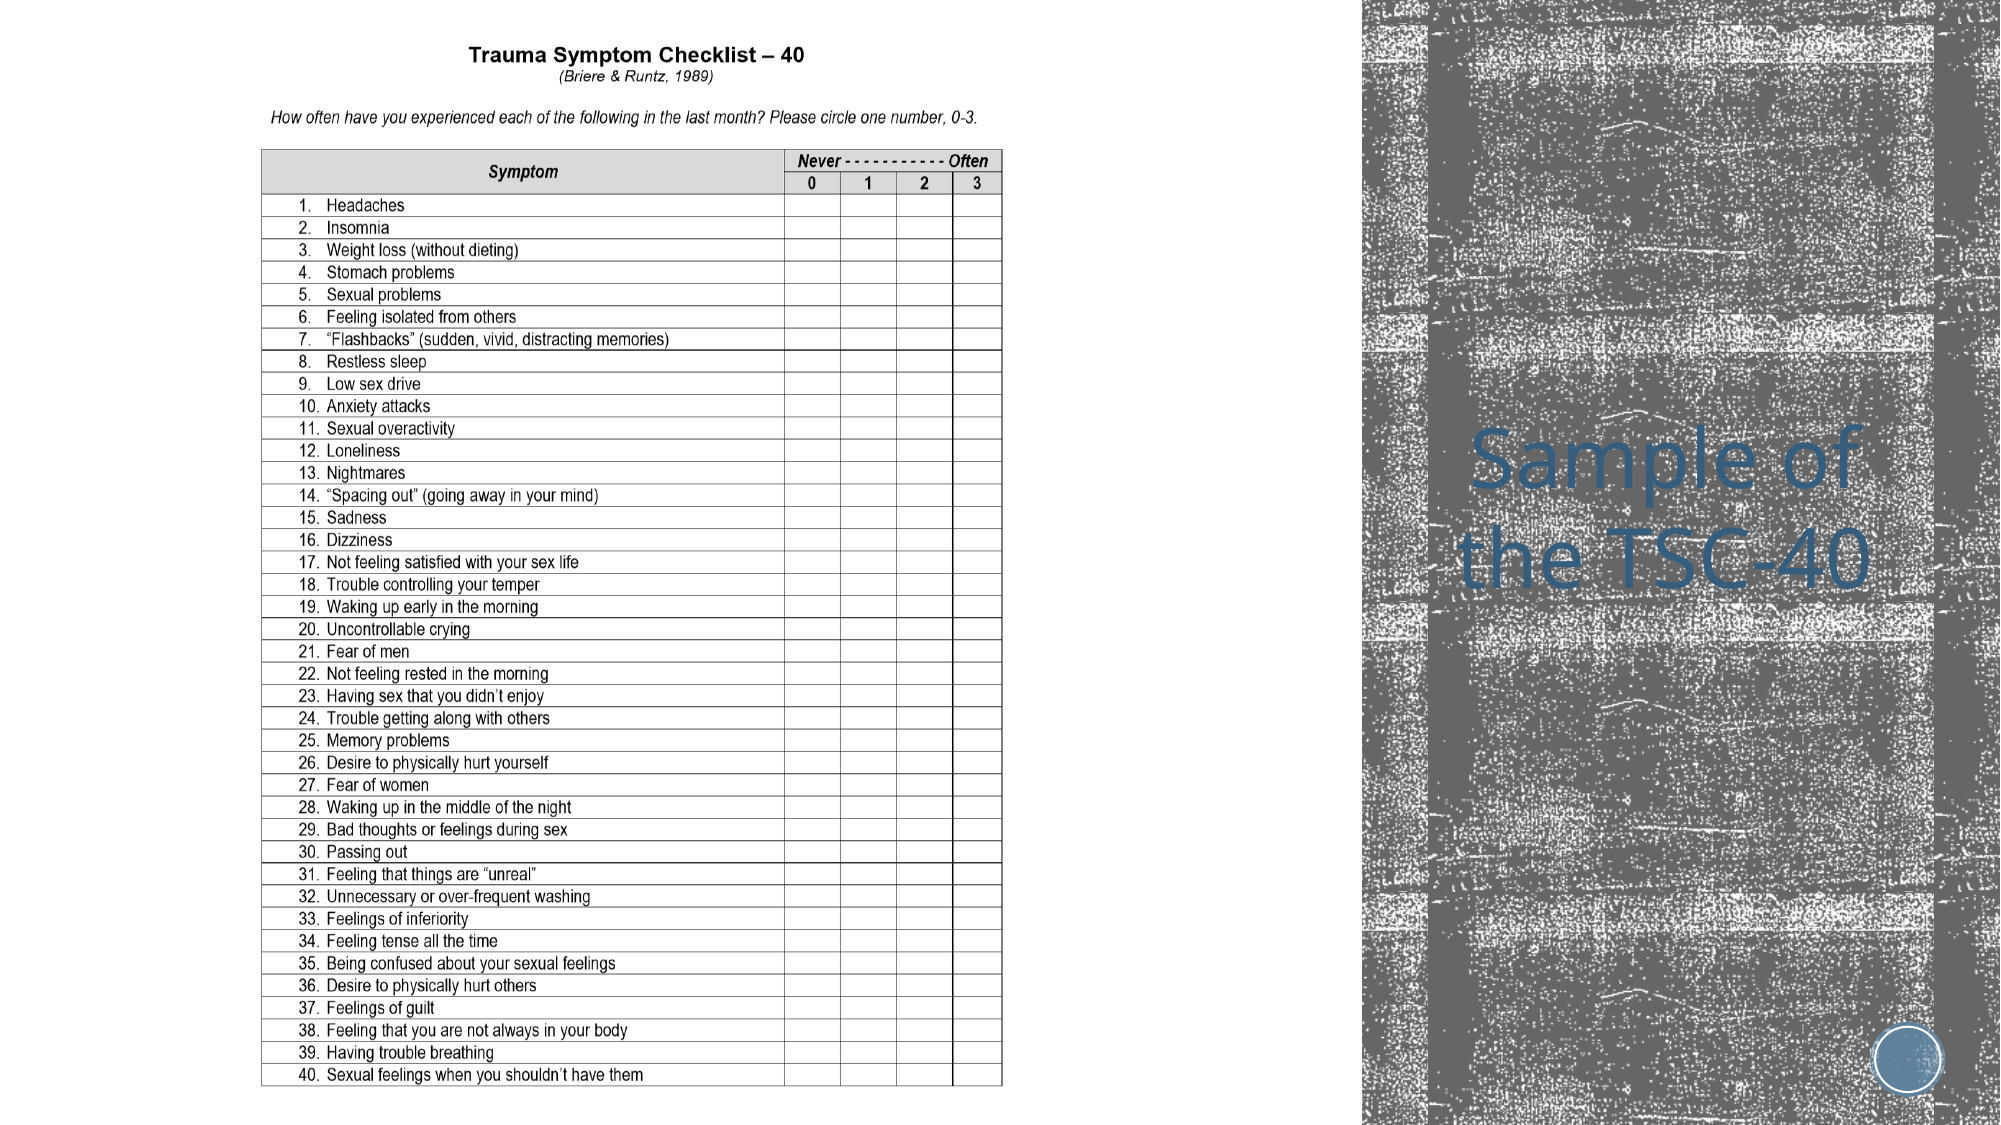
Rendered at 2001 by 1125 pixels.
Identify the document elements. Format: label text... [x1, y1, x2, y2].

list Sample of the TSC-40 [1402, 397, 1928, 938]
picture [193, 40, 1046, 1098]
